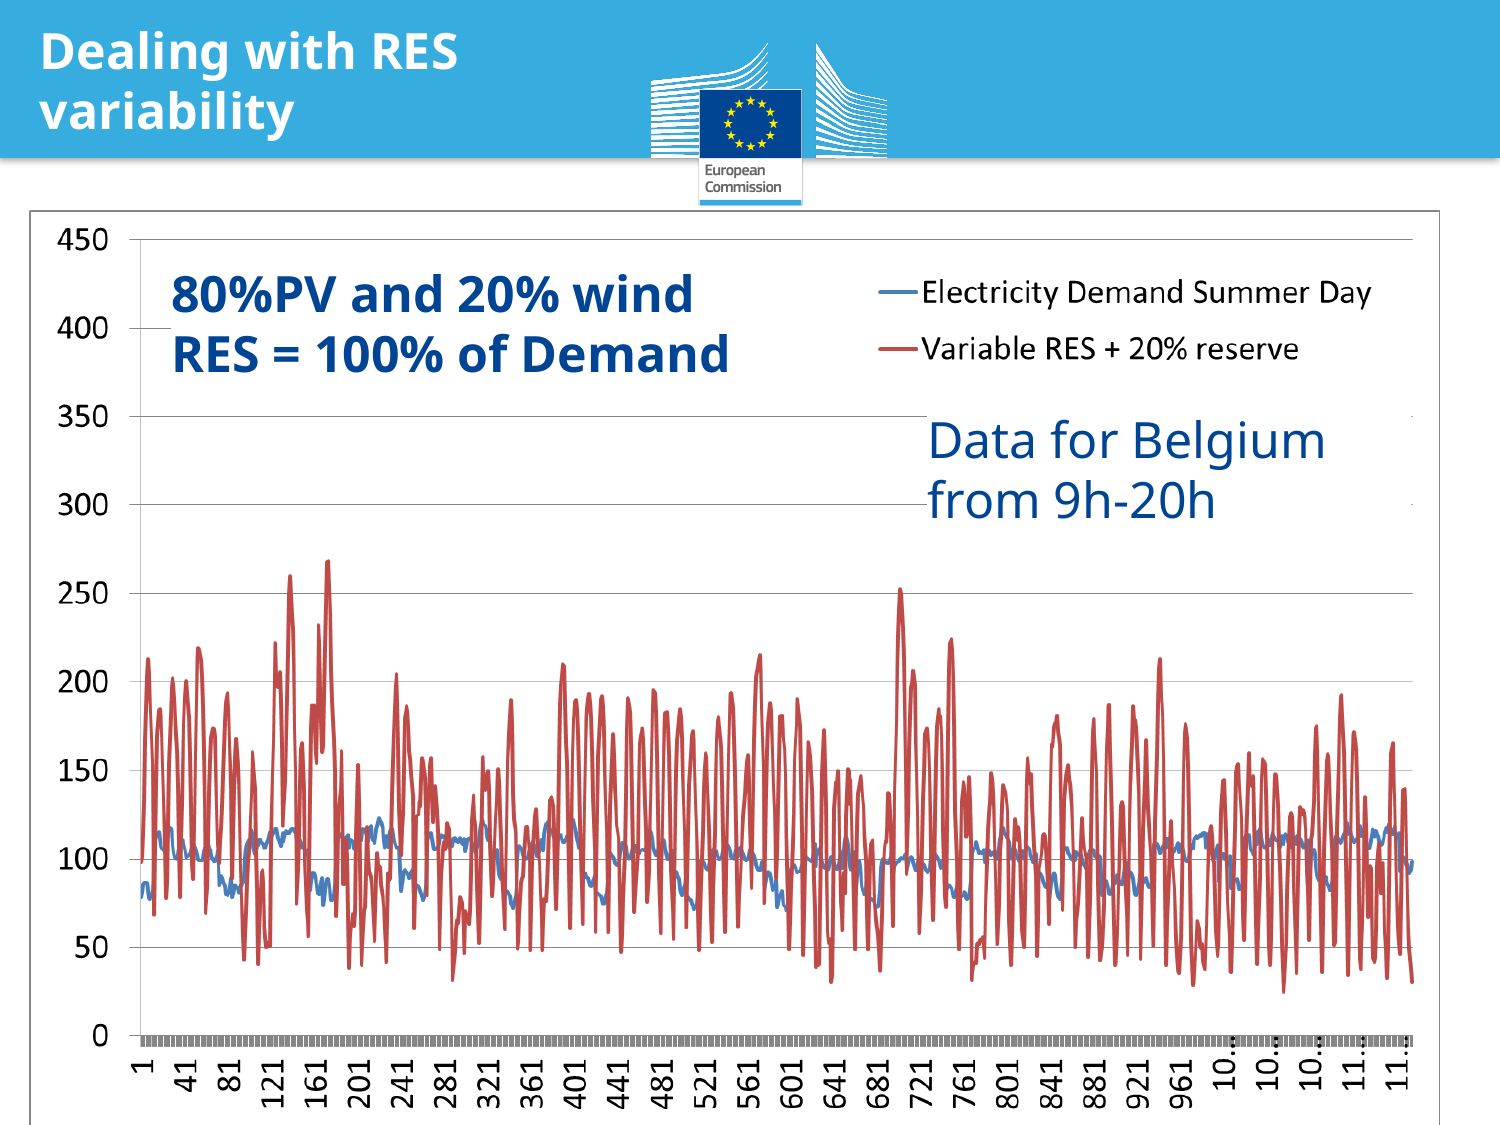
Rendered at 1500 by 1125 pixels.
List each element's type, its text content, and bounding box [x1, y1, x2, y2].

text_box Dealing with RES variability [39, 19, 609, 140]
picture [29, 210, 1440, 1125]
picture [651, 42, 887, 207]
